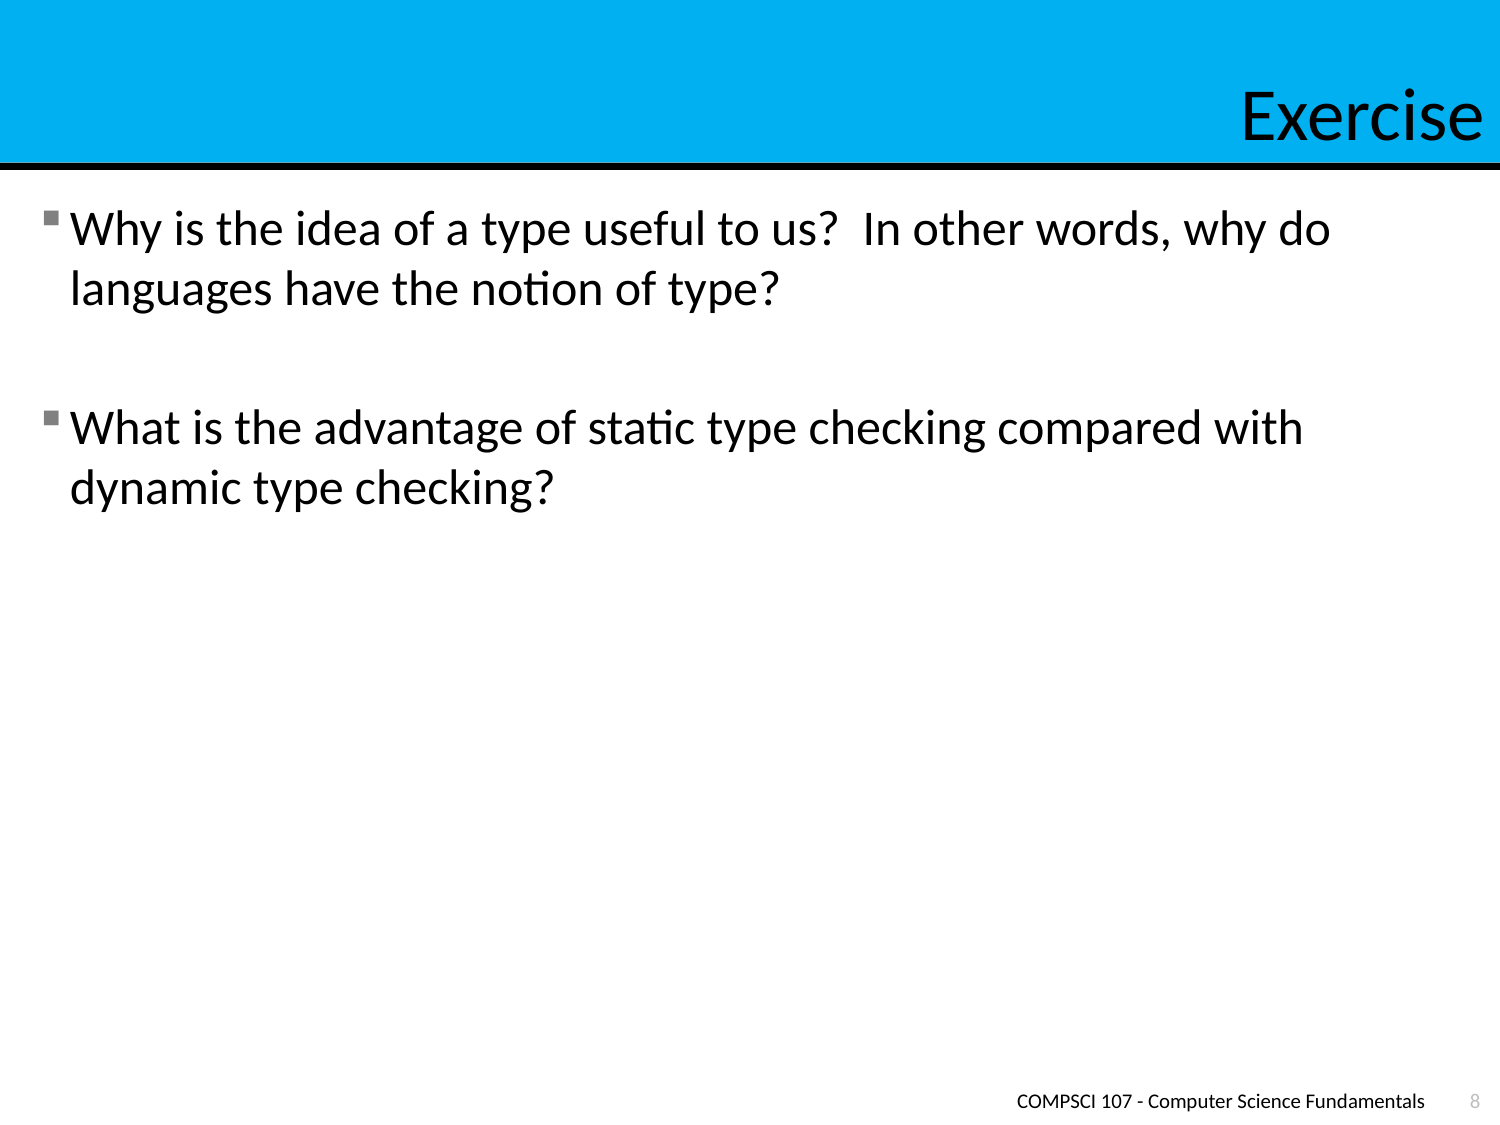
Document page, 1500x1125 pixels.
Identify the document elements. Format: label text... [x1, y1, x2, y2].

list Why is the idea of a type useful to us? In other words, why do languages have the notion of type? What is the advantage of static type checking compared with dynamic type checking? [24, 187, 1475, 1075]
slide_number 8 [1437, 1087, 1500, 1113]
footer COMPSCI 107 - Computer Science Fundamentals [725, 1087, 1425, 1113]
title Exercise [0, 0, 1500, 163]
